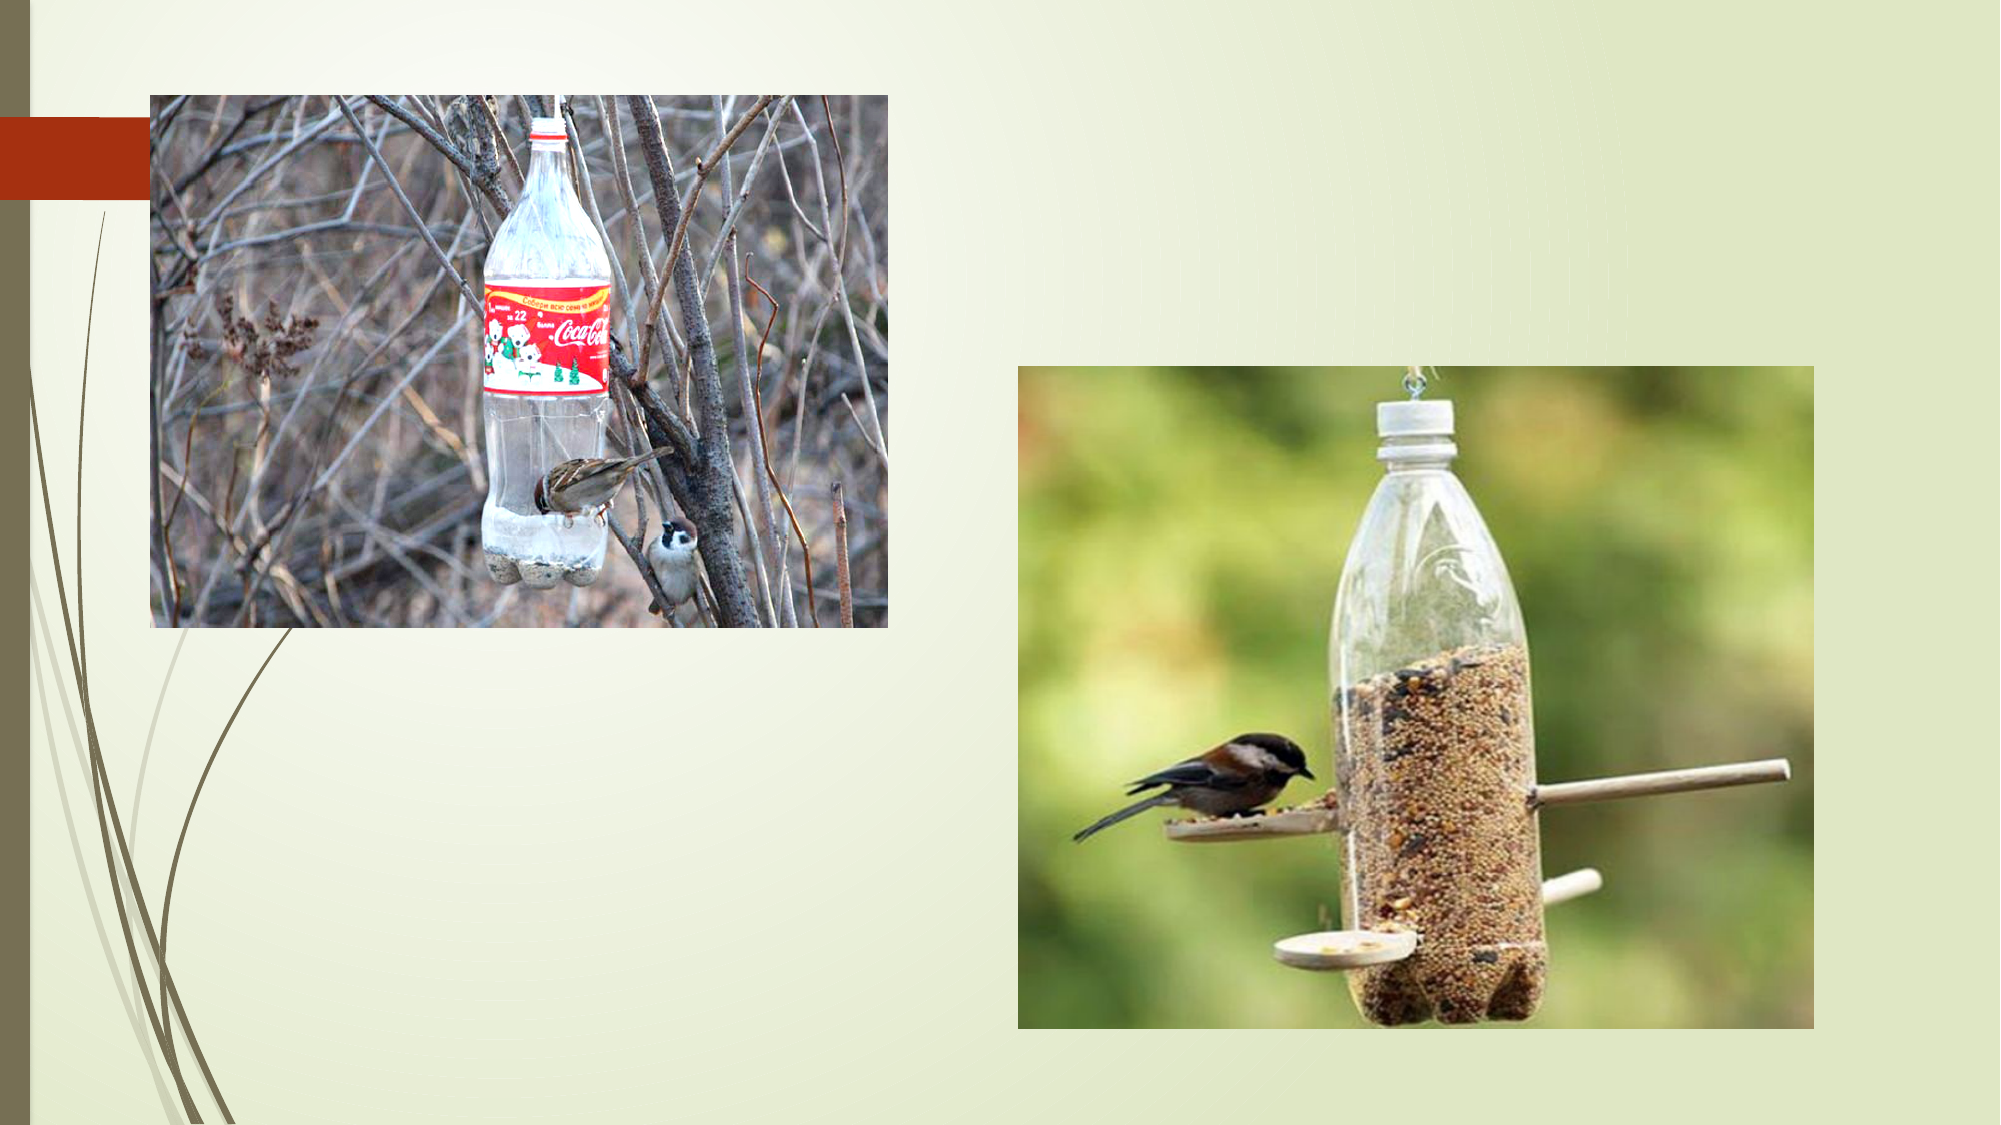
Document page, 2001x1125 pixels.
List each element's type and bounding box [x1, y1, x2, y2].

picture [1017, 366, 1814, 1029]
picture [149, 95, 888, 628]
